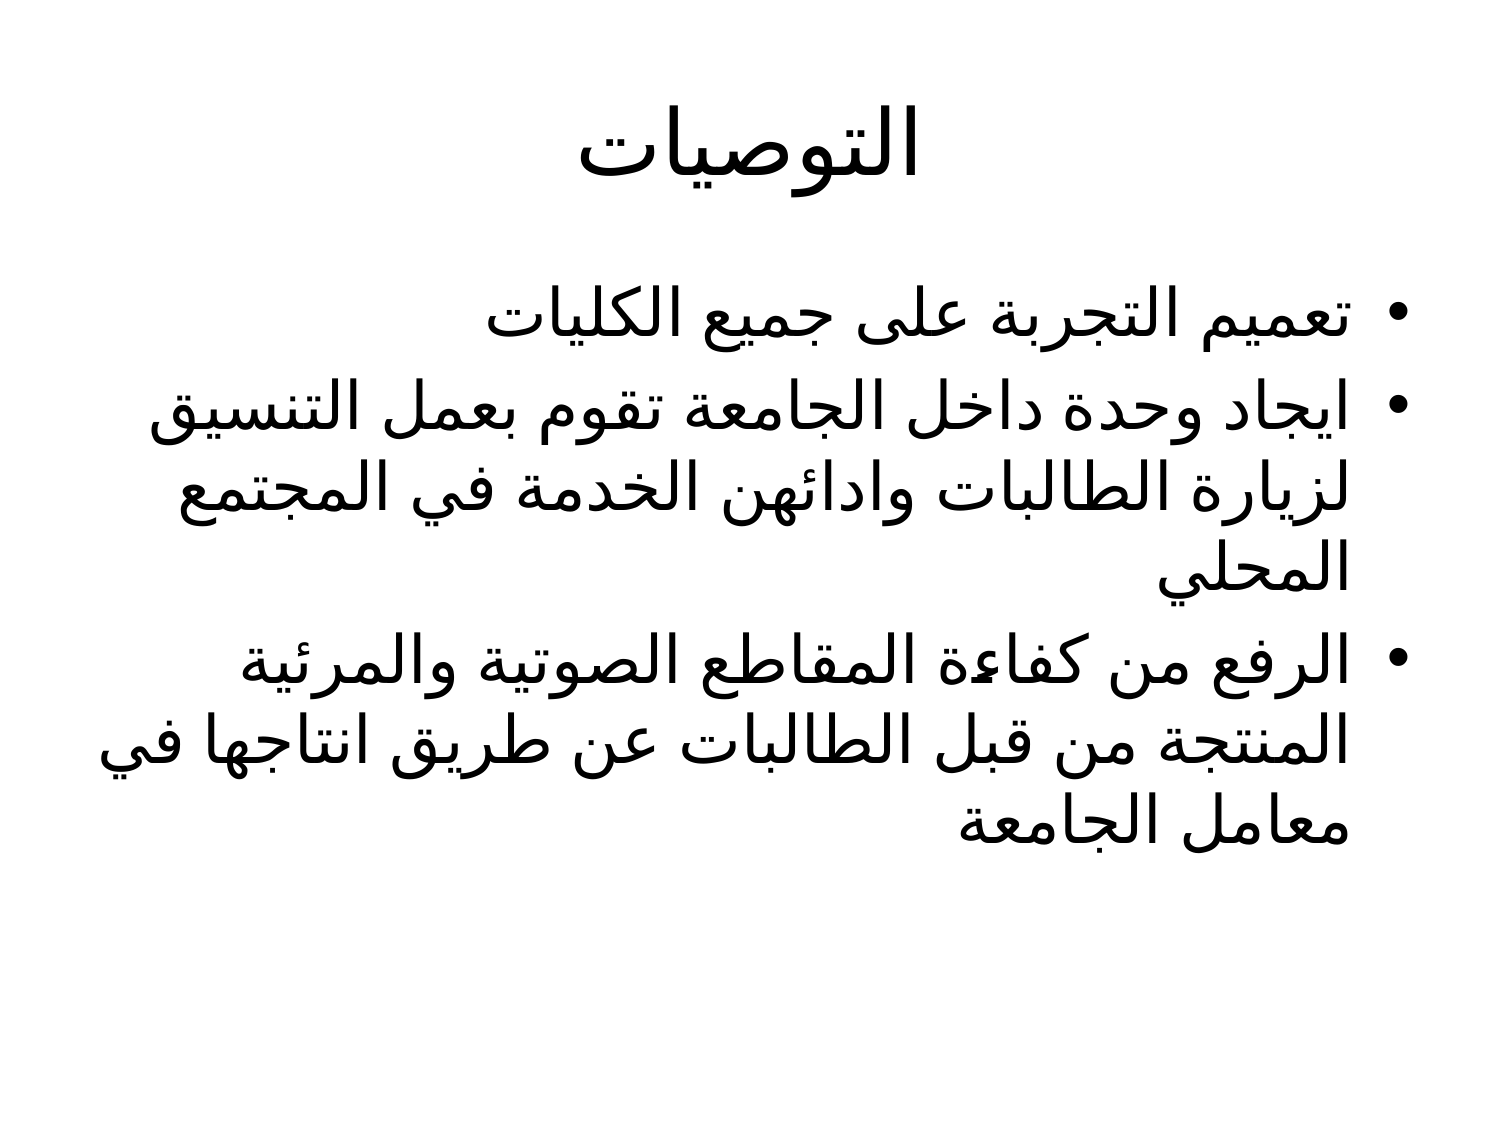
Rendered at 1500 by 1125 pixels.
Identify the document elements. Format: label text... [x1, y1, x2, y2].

list تعميم التجربة على جميع الكليات ايجاد وحدة داخل الجامعة تقوم بعمل التنسيق لزيارة الطالبات وادائهن الخدمة في المجتمع المحلي الرفع من كفاءة المقاطع الصوتية والمرئية المنتجة من قبل الطالبات عن طريق انتاجها في معامل الجامعة [75, 262, 1425, 1005]
title التوصيات [75, 45, 1425, 233]
